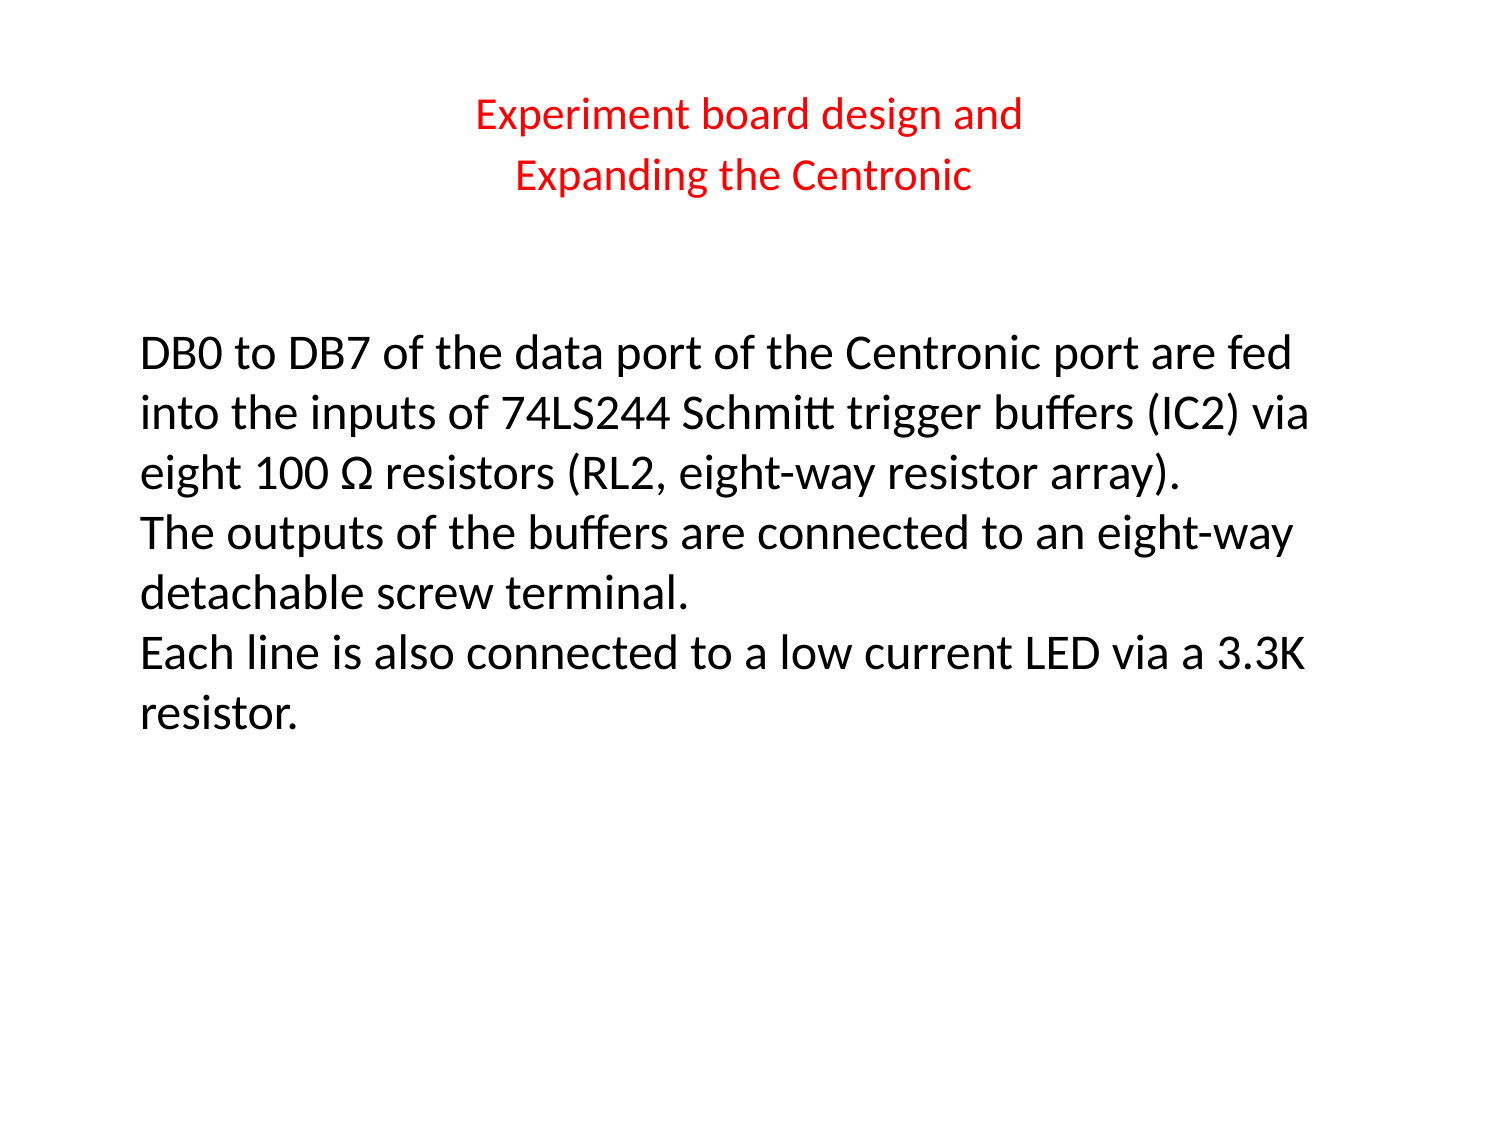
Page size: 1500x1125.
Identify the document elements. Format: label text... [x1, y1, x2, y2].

text_box DB0 to DB7 of the data port of the Centronic port are fed into the inputs of 74LS244 Schmitt trigger buffers (IC2) via eight 100 Ω resistors (RL2, eight-way resistor array). The outputs of the buffers are connected to an eight-way detachable screw terminal. Each line is also connected to a low current LED via a 3.3K resistor. [125, 312, 1350, 748]
title Experiment board design and Expanding the Centronic [75, 87, 1425, 275]
